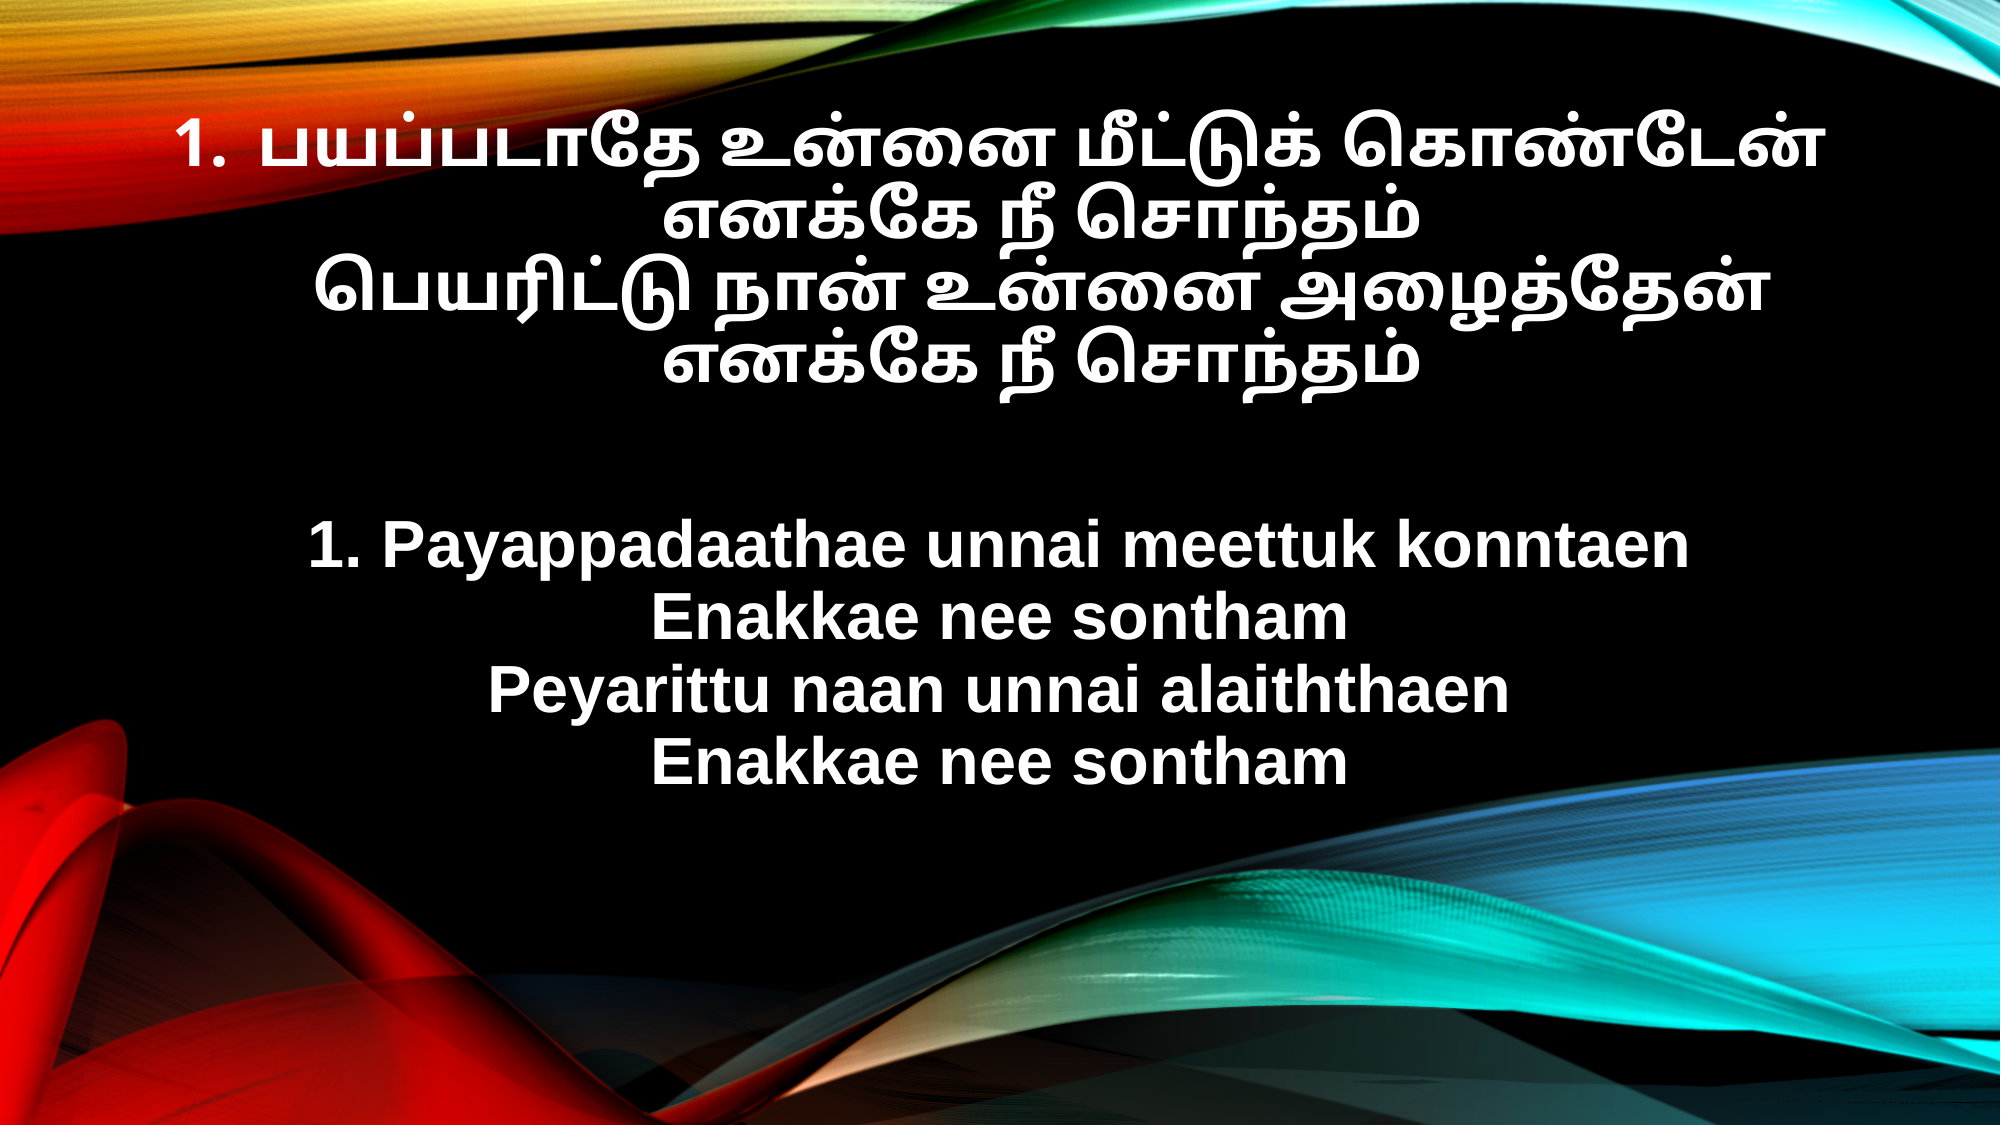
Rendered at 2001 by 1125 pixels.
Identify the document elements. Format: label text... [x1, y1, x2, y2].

subtitle பயப்படாதே உன்னை மீட்டுக் கொண்டேன் எனக்கே நீ சொந்தம் பெயரிட்டு நான் உன்னை அழைத்தேன் எனக்கே நீ சொந்தம் 1. Payappadaathae unnai meettuk konntaen Enakkae nee sontham Peyarittu naan unnai alaiththaen Enakkae nee sontham [0, 0, 2000, 1125]
